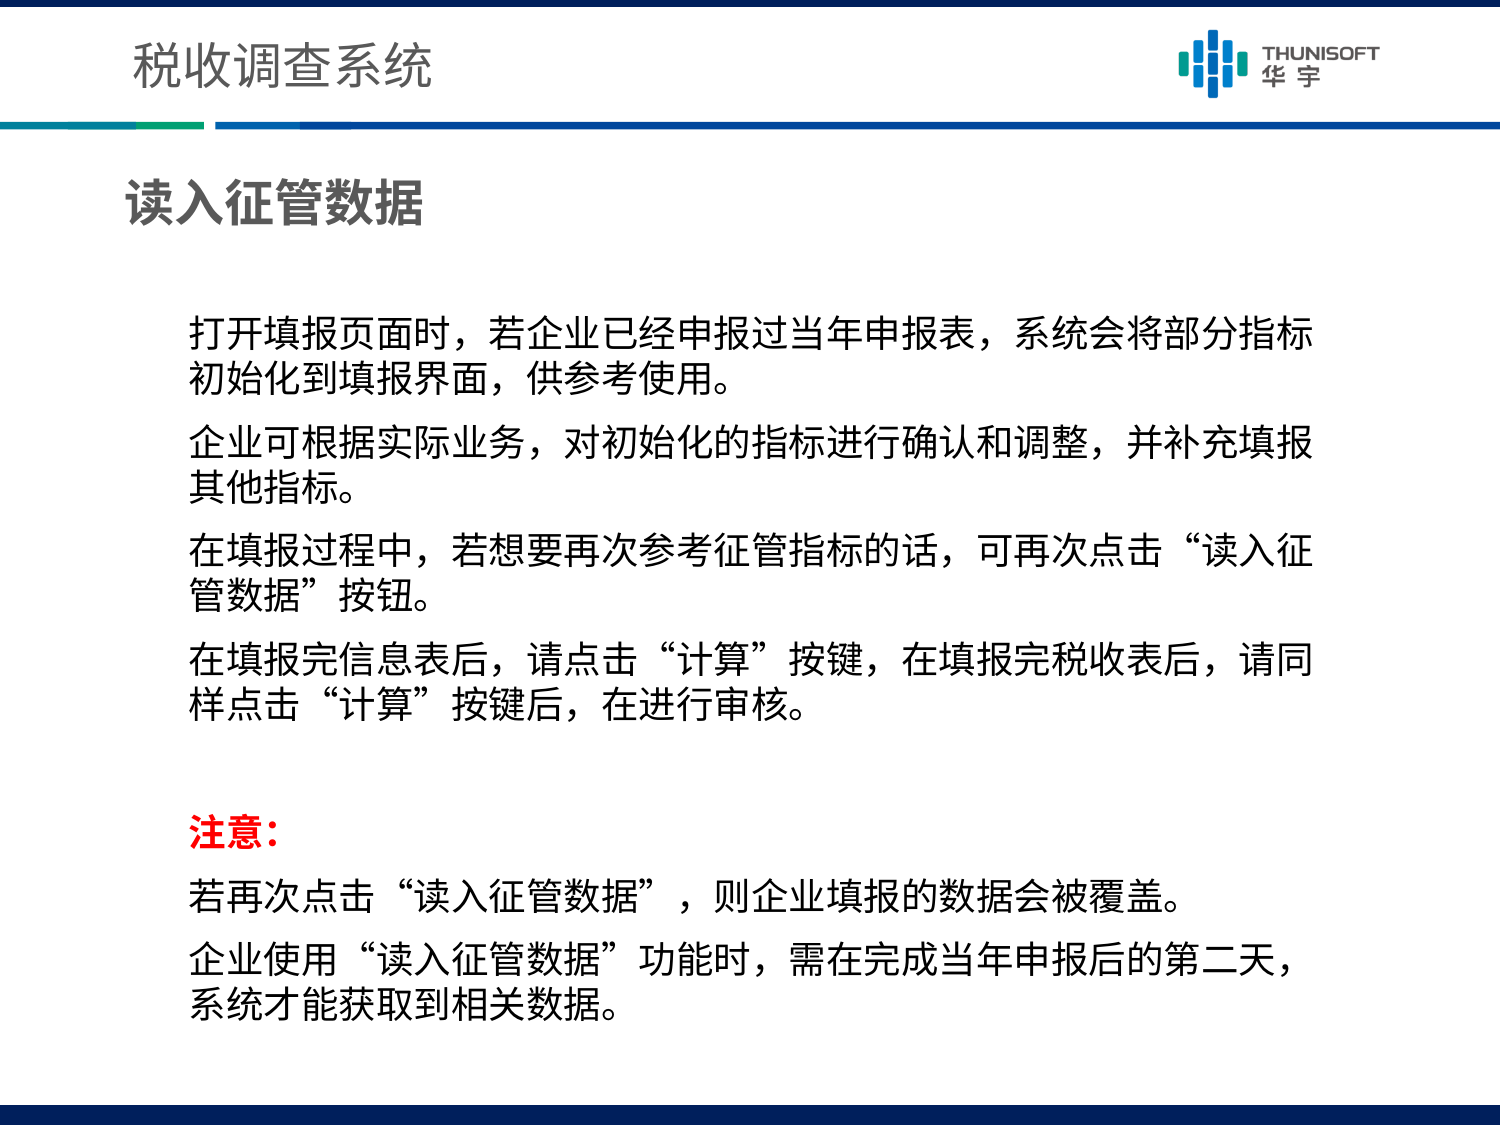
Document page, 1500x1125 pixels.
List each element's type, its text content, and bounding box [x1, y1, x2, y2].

text_box 读入征管数据 [109, 148, 1222, 237]
title 税收调查系统 [117, 24, 1017, 106]
picture [1170, 22, 1388, 105]
text_box 打开填报页面时，若企业已经申报过当年申报表，系统会将部分指标初始化到填报界面，供参考使用。 企业可根据实际业务，对初始化的指标进行确认和调整，并补充填报其他指标。 在填报过程中，若想要再次参考征管指标的话，可再次点击“读入征管数据”按钮。 在填报完信息表后，请点击“计算”按键，在填报完税收表后，请同样点击“计算”按键后，在进行审核。 注意： 若再次点击“读入征管数据”，则企业填报的数据会被覆盖。 企业使用“读入征管数据”功能时，需在完成当年申报后的第二天，系统才能获取到相关数据。 [174, 302, 1360, 999]
picture [0, 1105, 1500, 1125]
picture [0, 0, 1500, 7]
